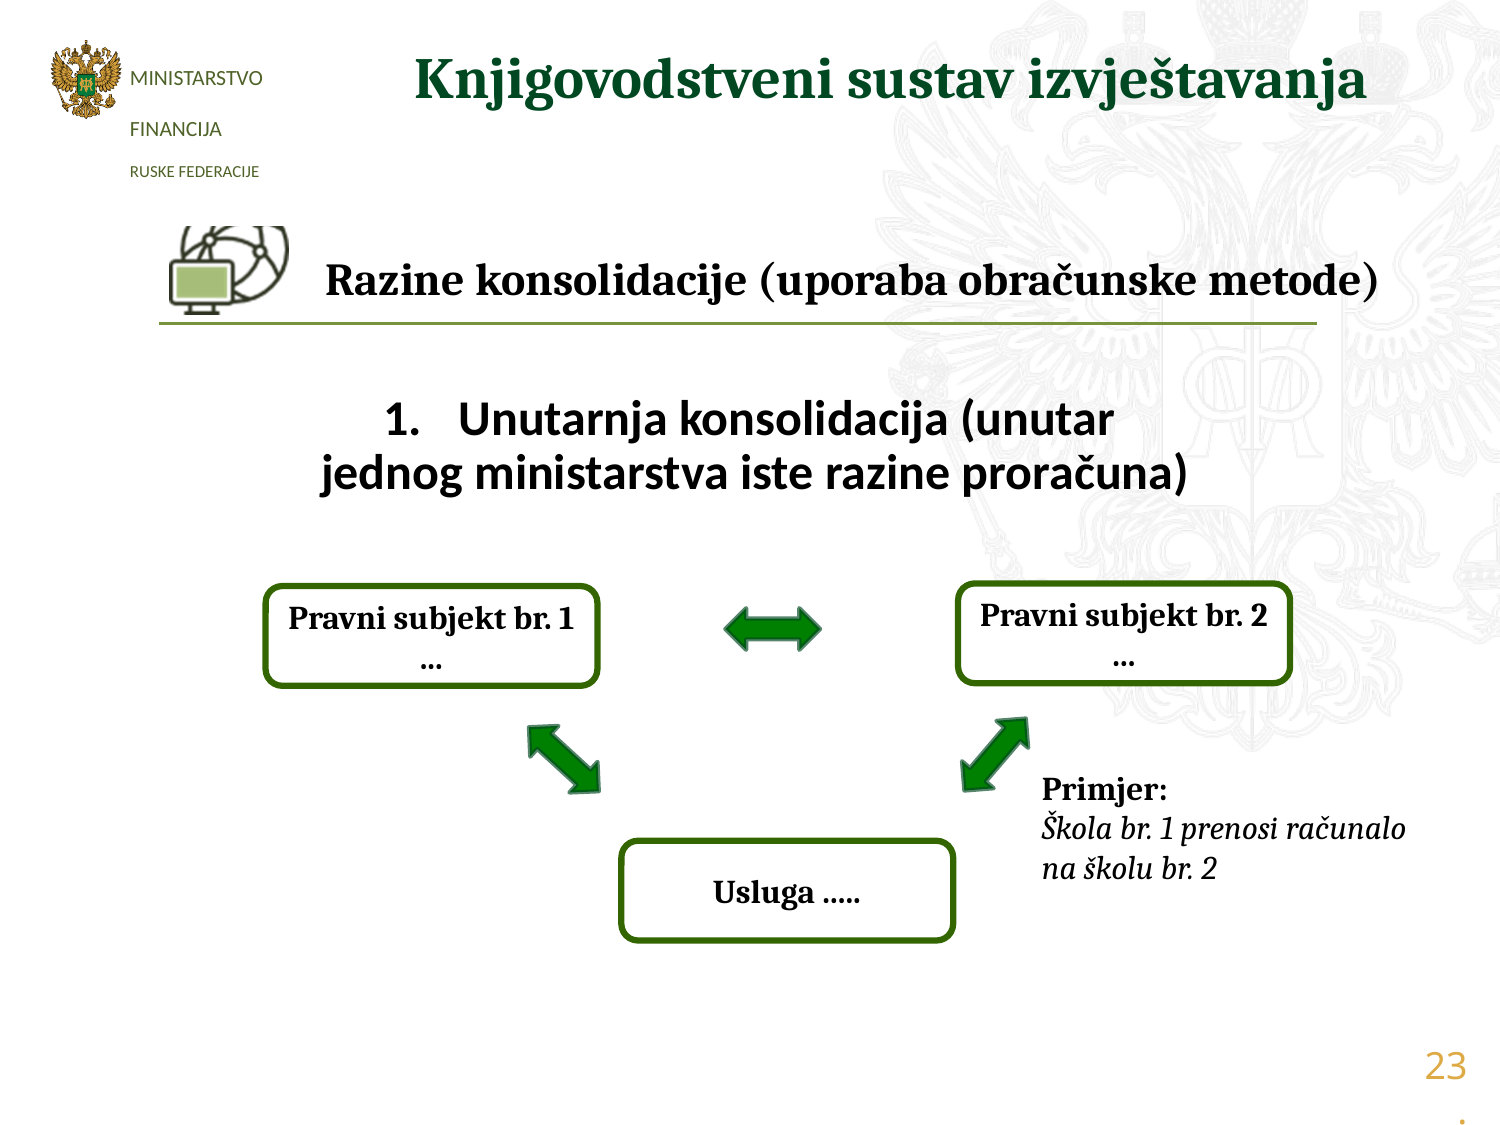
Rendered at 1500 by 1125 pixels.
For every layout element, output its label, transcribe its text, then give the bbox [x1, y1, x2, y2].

text_box Knjigovodstveni sustav izvještavanja [360, 24, 1424, 126]
text_box [526, 723, 601, 795]
text_box [959, 716, 1031, 793]
picture [169, 195, 289, 315]
text_box Razine konsolidacije (uporaba obračunske metode) [310, 242, 1425, 313]
text_box Pravni subjekt br. 2 ... [955, 581, 1293, 686]
text_box Pravni subjekt br. 1 ... [263, 583, 600, 688]
text_box Unutarnja konsolidacija (unutar jednog ministarstva iste razine proračuna) [306, 385, 1205, 508]
text_box Primjer: Škola br. 1 prenosi računalo na školu br. 2 [1027, 759, 1436, 894]
text_box [723, 606, 823, 652]
text_box Usluga ..... [619, 838, 956, 943]
text_box 23. [1401, 1034, 1483, 1095]
text_box MINISTARSTVO FINANCIJA RUSKE FEDERACIJE [124, 38, 355, 226]
